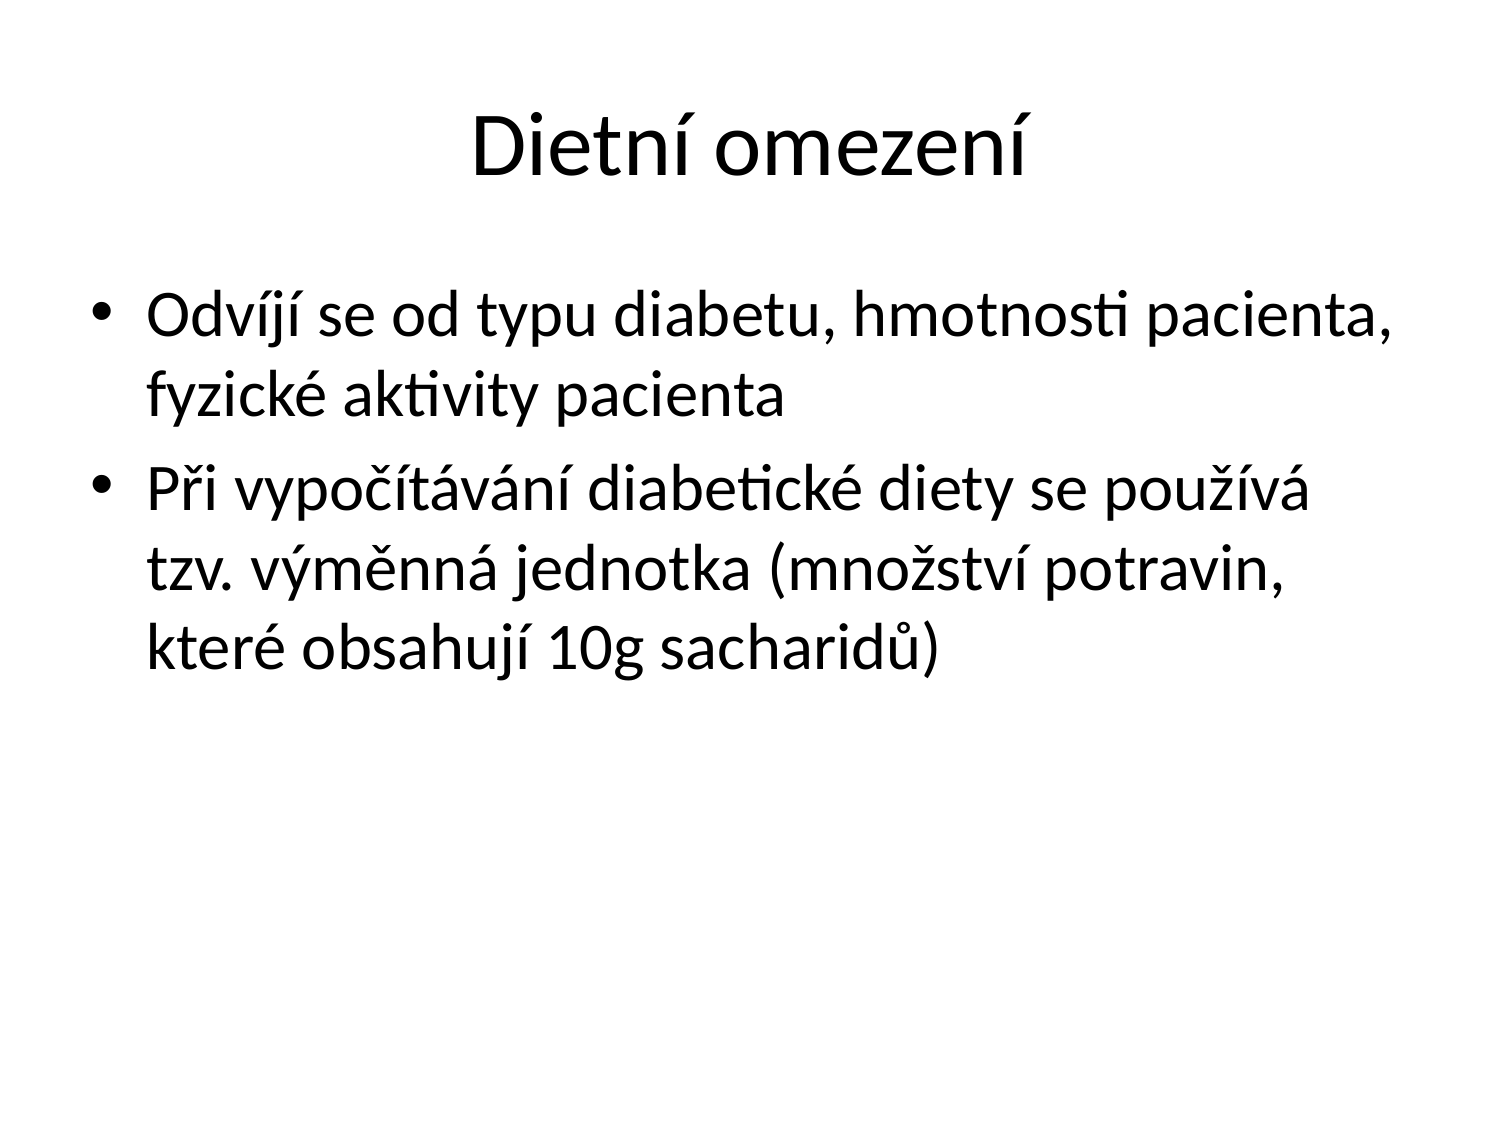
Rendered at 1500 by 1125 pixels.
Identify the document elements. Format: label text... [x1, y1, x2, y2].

list Odvíjí se od typu diabetu, hmotnosti pacienta, fyzické aktivity pacienta Při vypočítávání diabetické diety se používá tzv. výměnná jednotka (množství potravin, které obsahují 10g sacharidů) [75, 262, 1425, 1005]
title Dietní omezení [75, 45, 1425, 233]
